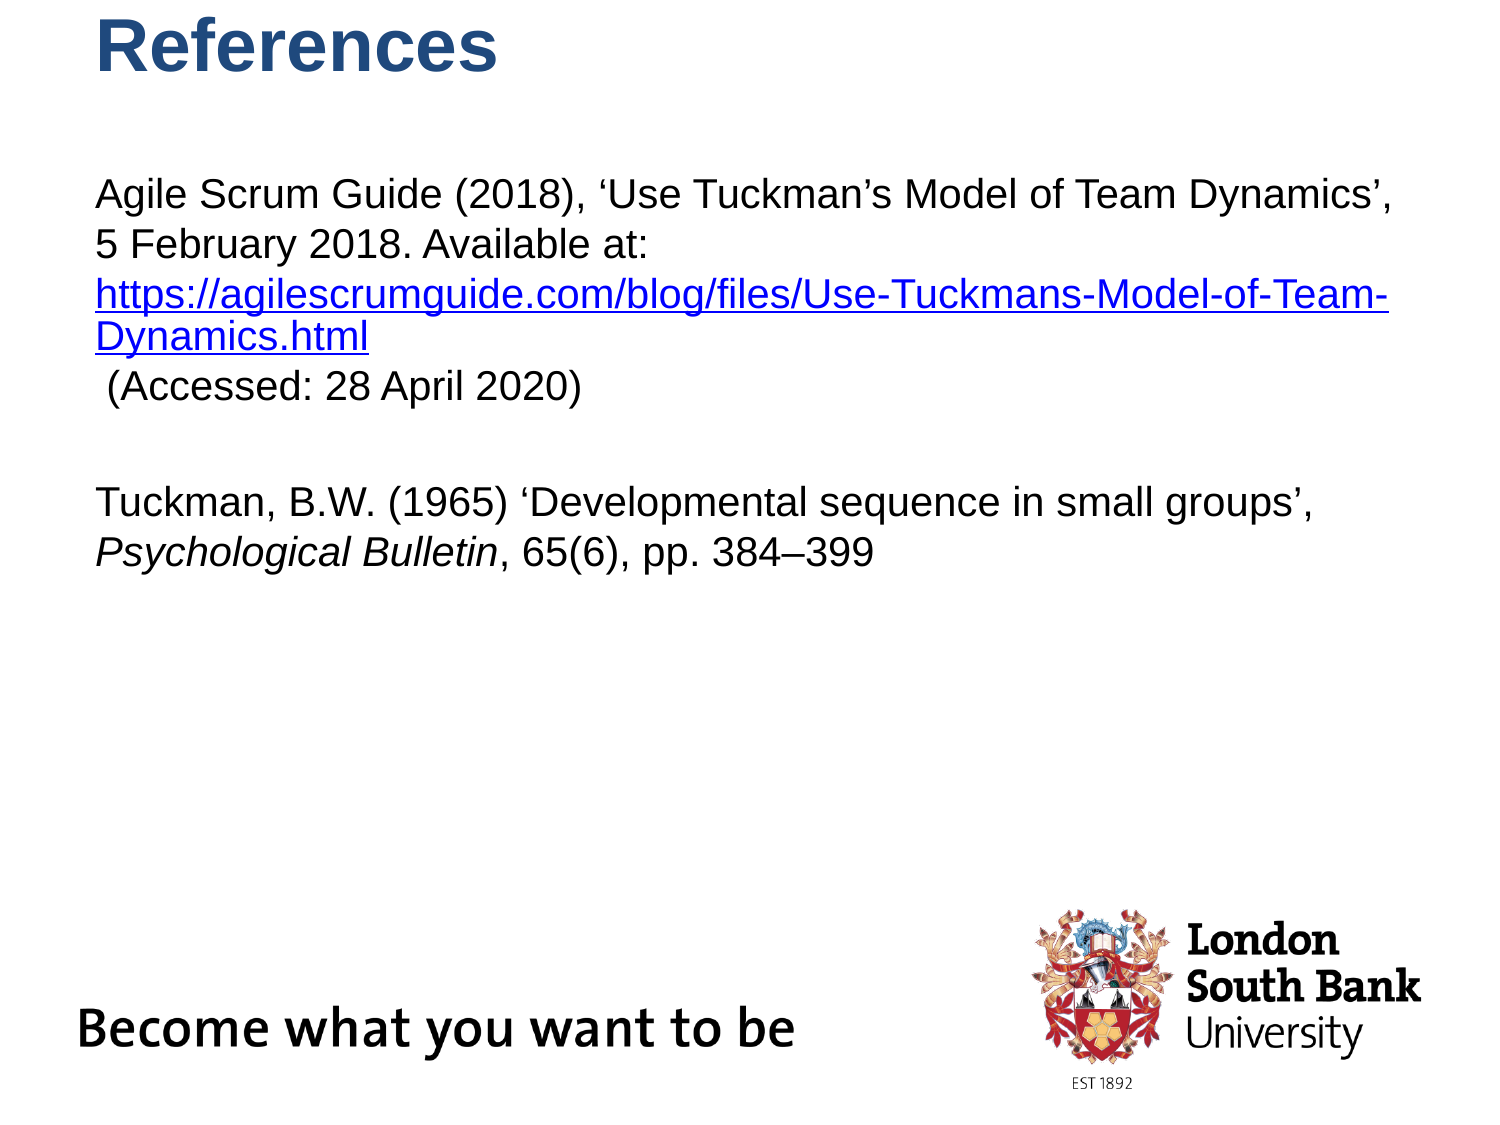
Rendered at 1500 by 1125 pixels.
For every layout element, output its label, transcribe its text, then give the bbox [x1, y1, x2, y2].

picture [1030, 927, 1422, 1091]
picture [78, 1004, 799, 1061]
list Agile Scrum Guide (2018), ‘Use Tuckman’s Model of Team Dynamics’, 5 February 2018. Available at: https://agilescrumguide.com/blog/files/Use-Tuckmans-Model-of-Team-Dynamics.html (Accessed: 28 April 2020) Tuckman, B.W. (1965) ‘Developmental sequence in small groups’, Psychological Bulletin, 65(6), pp. 384–399 [74, 156, 1426, 927]
title References [74, 44, 1426, 128]
